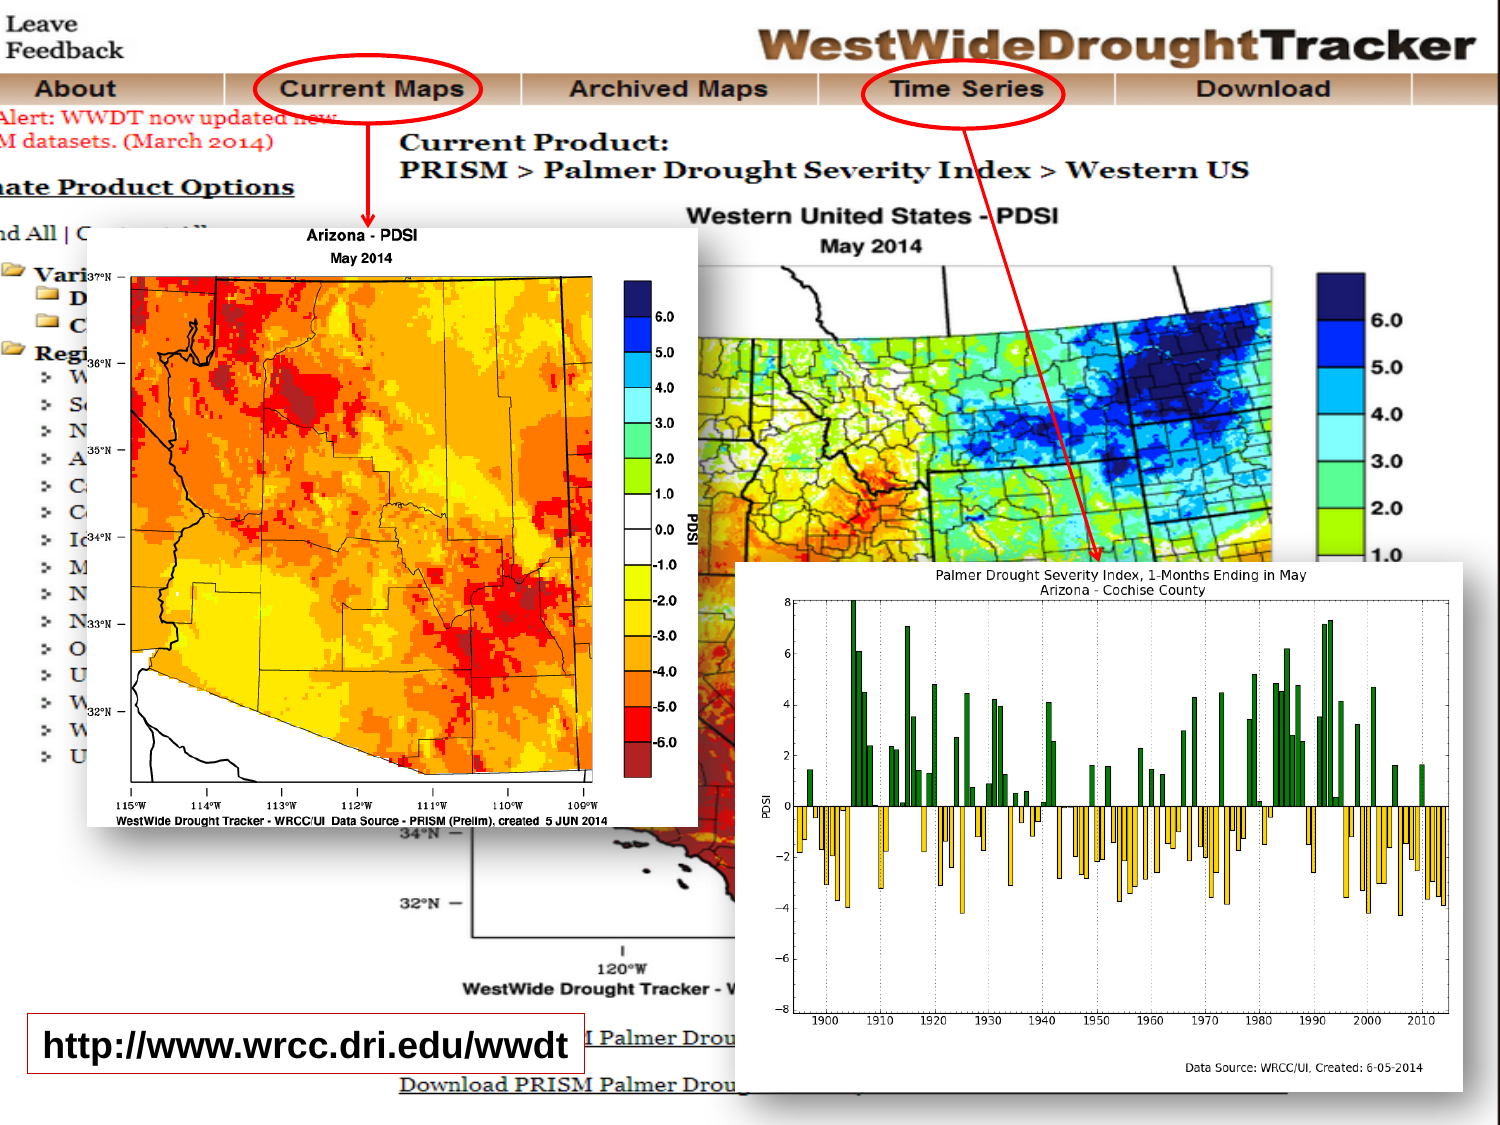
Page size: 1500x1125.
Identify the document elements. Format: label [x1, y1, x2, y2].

text_box [963, 128, 1100, 563]
picture [0, 0, 1500, 1125]
